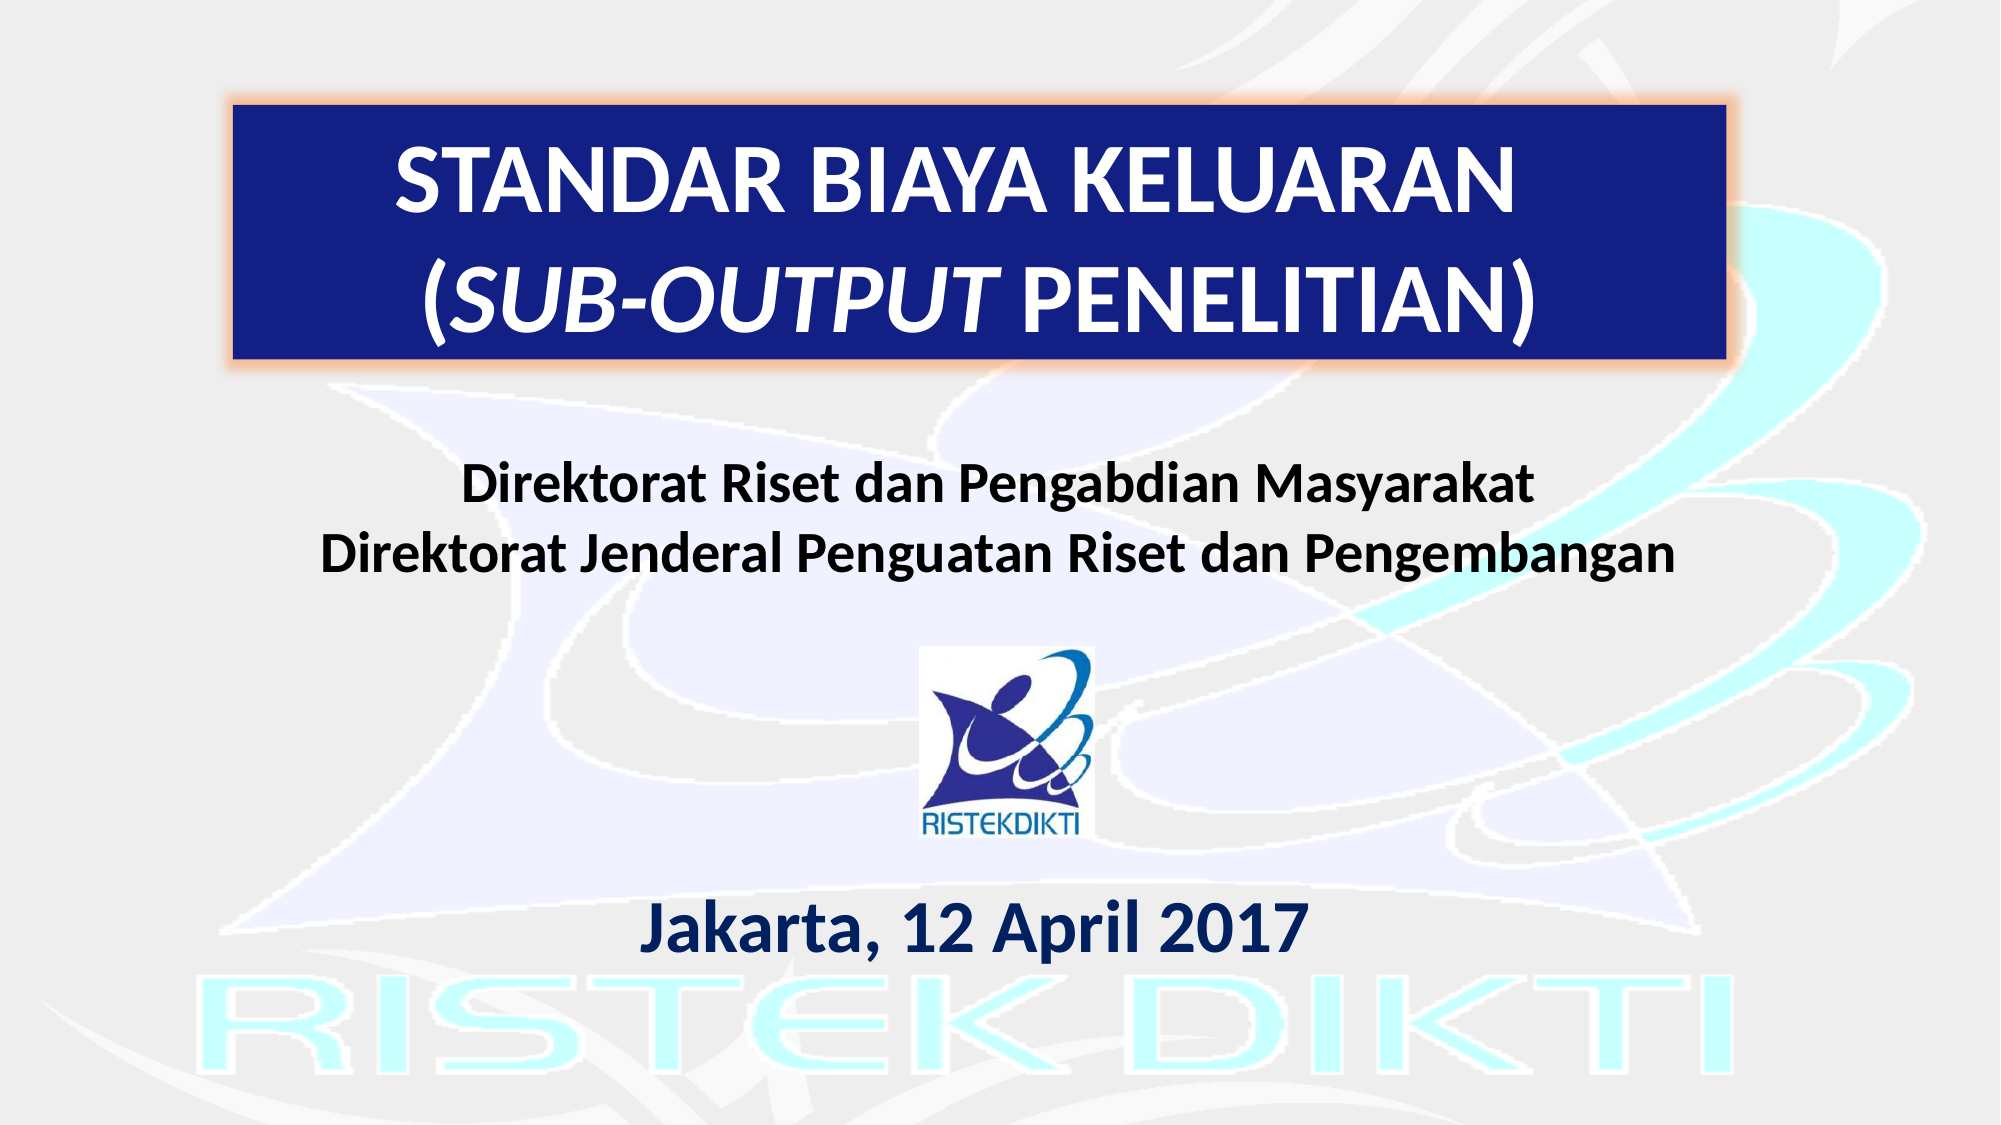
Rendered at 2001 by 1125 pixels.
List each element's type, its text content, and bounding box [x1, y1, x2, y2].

text_box Jakarta, 12 April 2017 [4, 870, 1948, 975]
text_box STANDAR BIAYA KELUARAN (SUB-OUTPUT PENELITIAN) [232, 104, 1727, 336]
picture [0, 0, 2000, 1125]
text_box Direktorat Riset dan Pengabdian Masyarakat Direktorat Jenderal Penguatan Riset dan Pengembangan [36, 336, 1962, 592]
